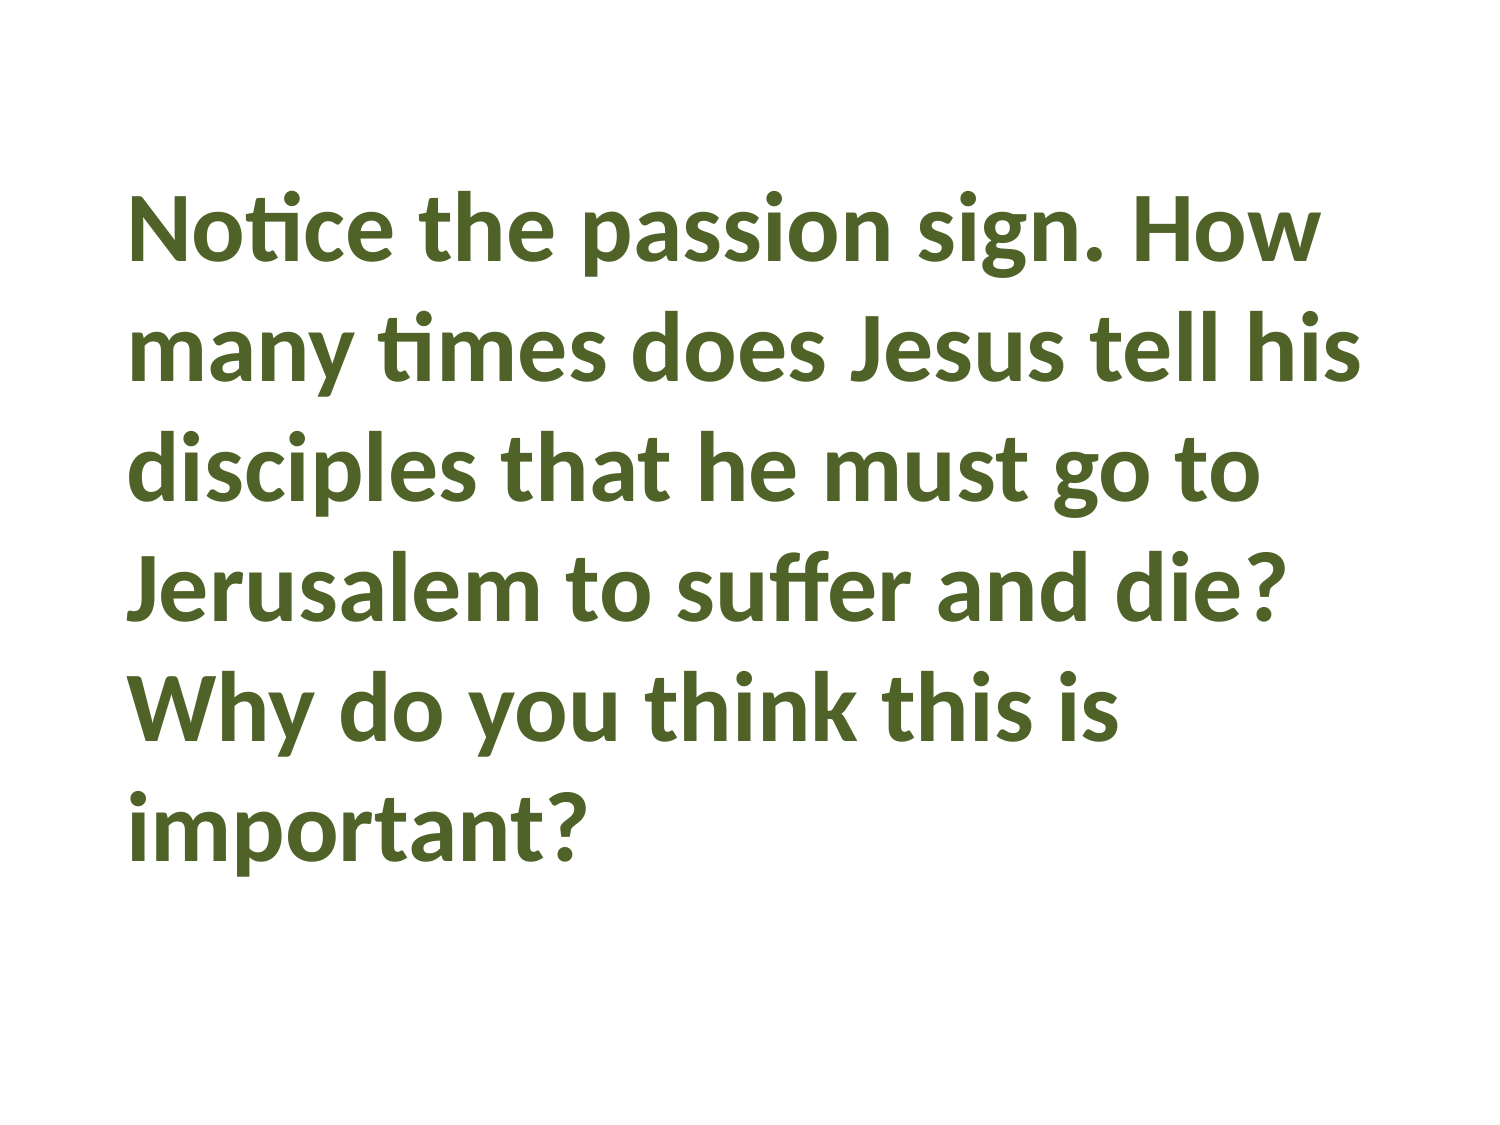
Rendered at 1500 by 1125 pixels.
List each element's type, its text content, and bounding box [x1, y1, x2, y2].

text_box Notice the passion sign. How many times does Jesus tell his disciples that he must go to Jerusalem to suffer and die? Why do you think this is important? [111, 154, 1398, 889]
